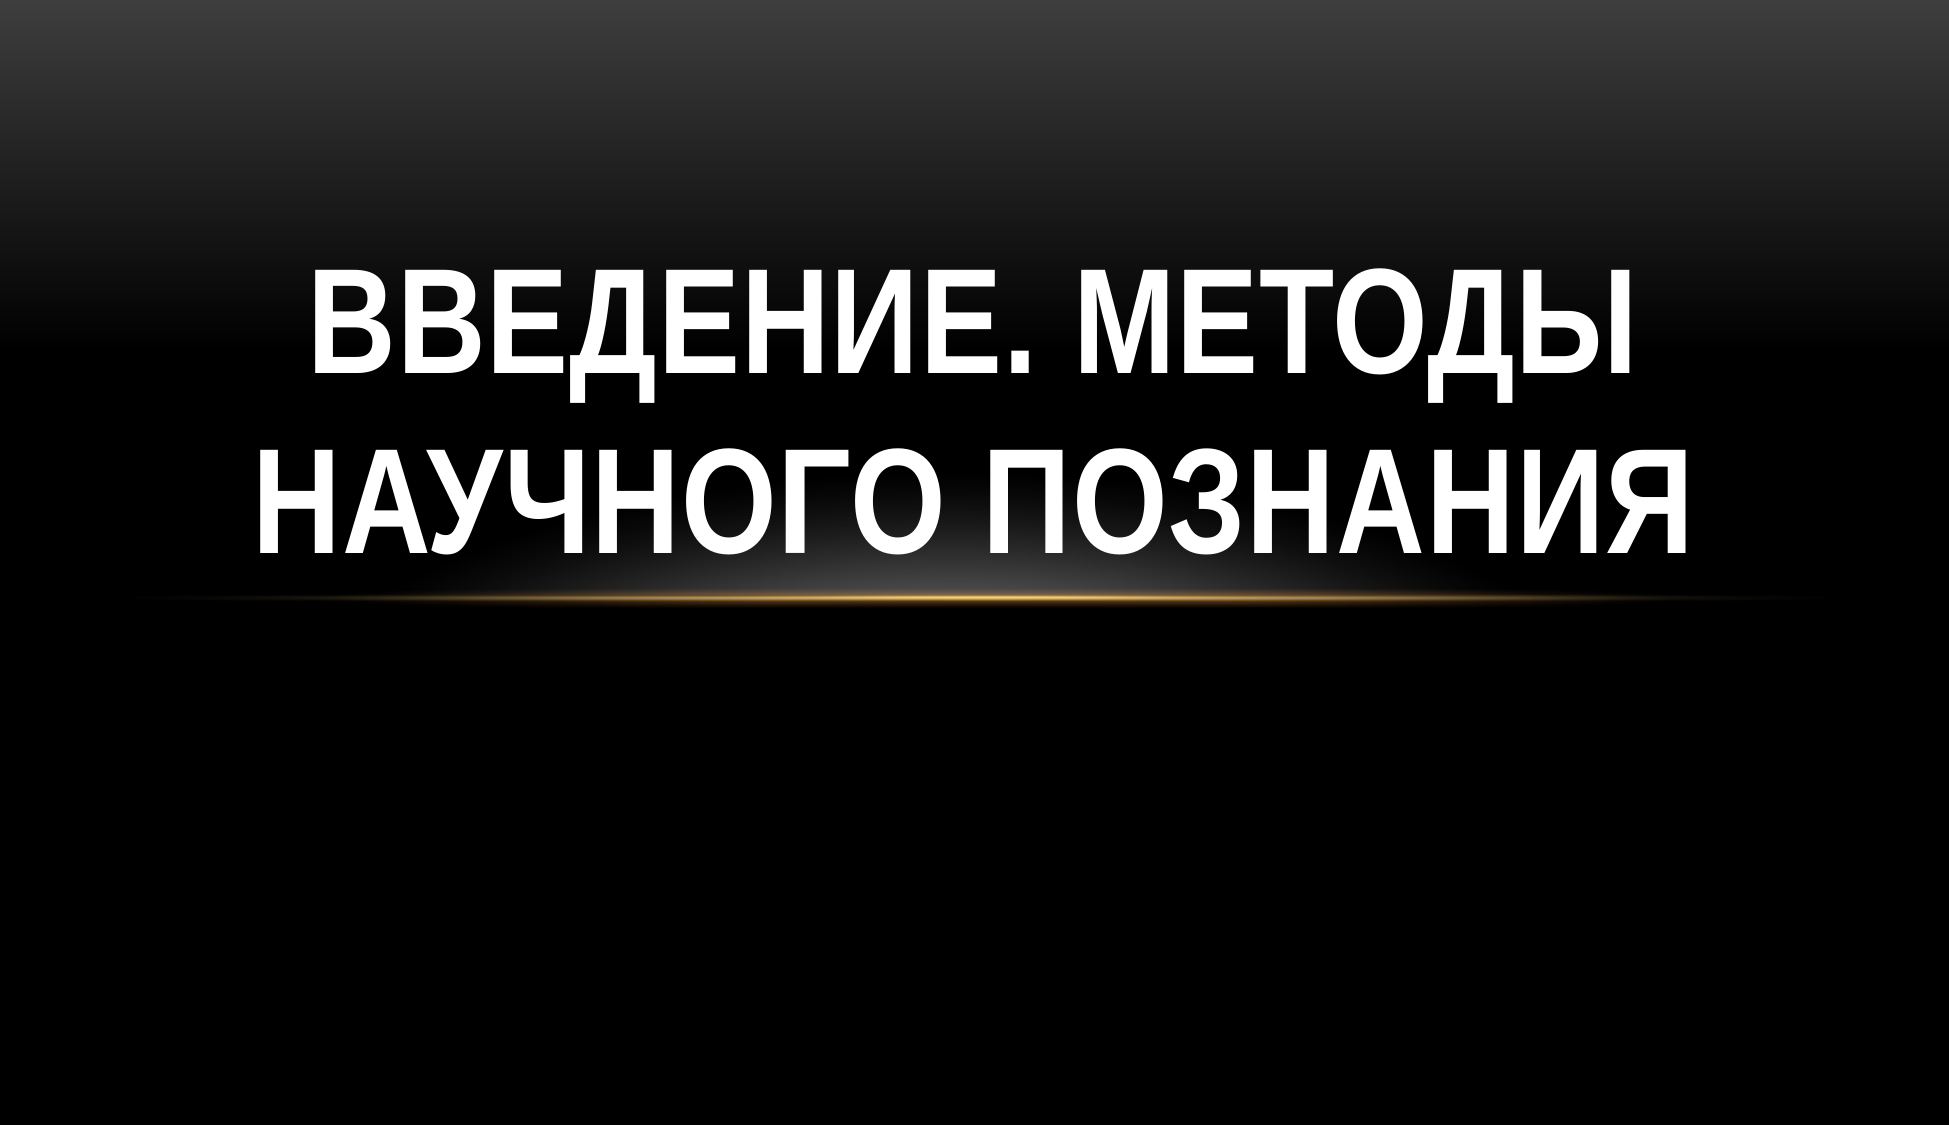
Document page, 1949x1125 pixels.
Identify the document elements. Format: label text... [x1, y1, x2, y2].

picture [0, 0, 1949, 750]
title Введение. Методы научного познания [146, 184, 1803, 591]
